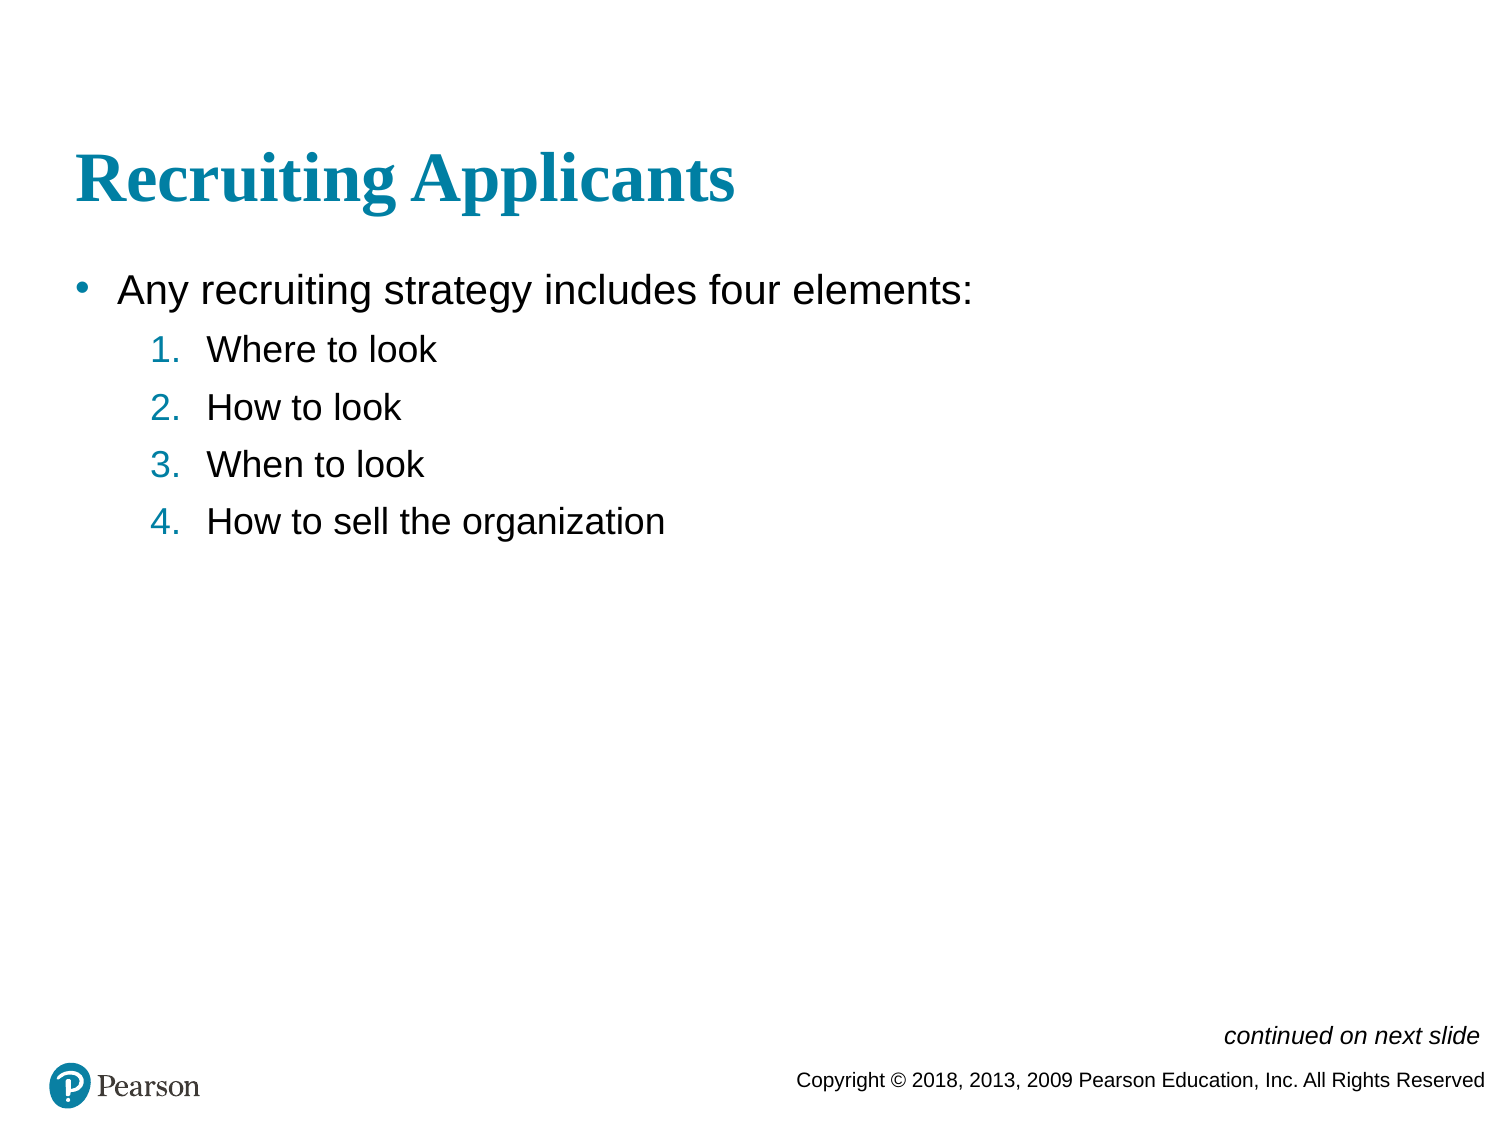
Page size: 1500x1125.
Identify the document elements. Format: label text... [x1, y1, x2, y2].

list Any recruiting strategy includes four elements: Where to look How to look When to look How to sell the organization [75, 262, 1425, 1005]
text_box continued on next slide [1209, 1012, 1496, 1058]
title Recruiting Applicants [75, 35, 1425, 216]
